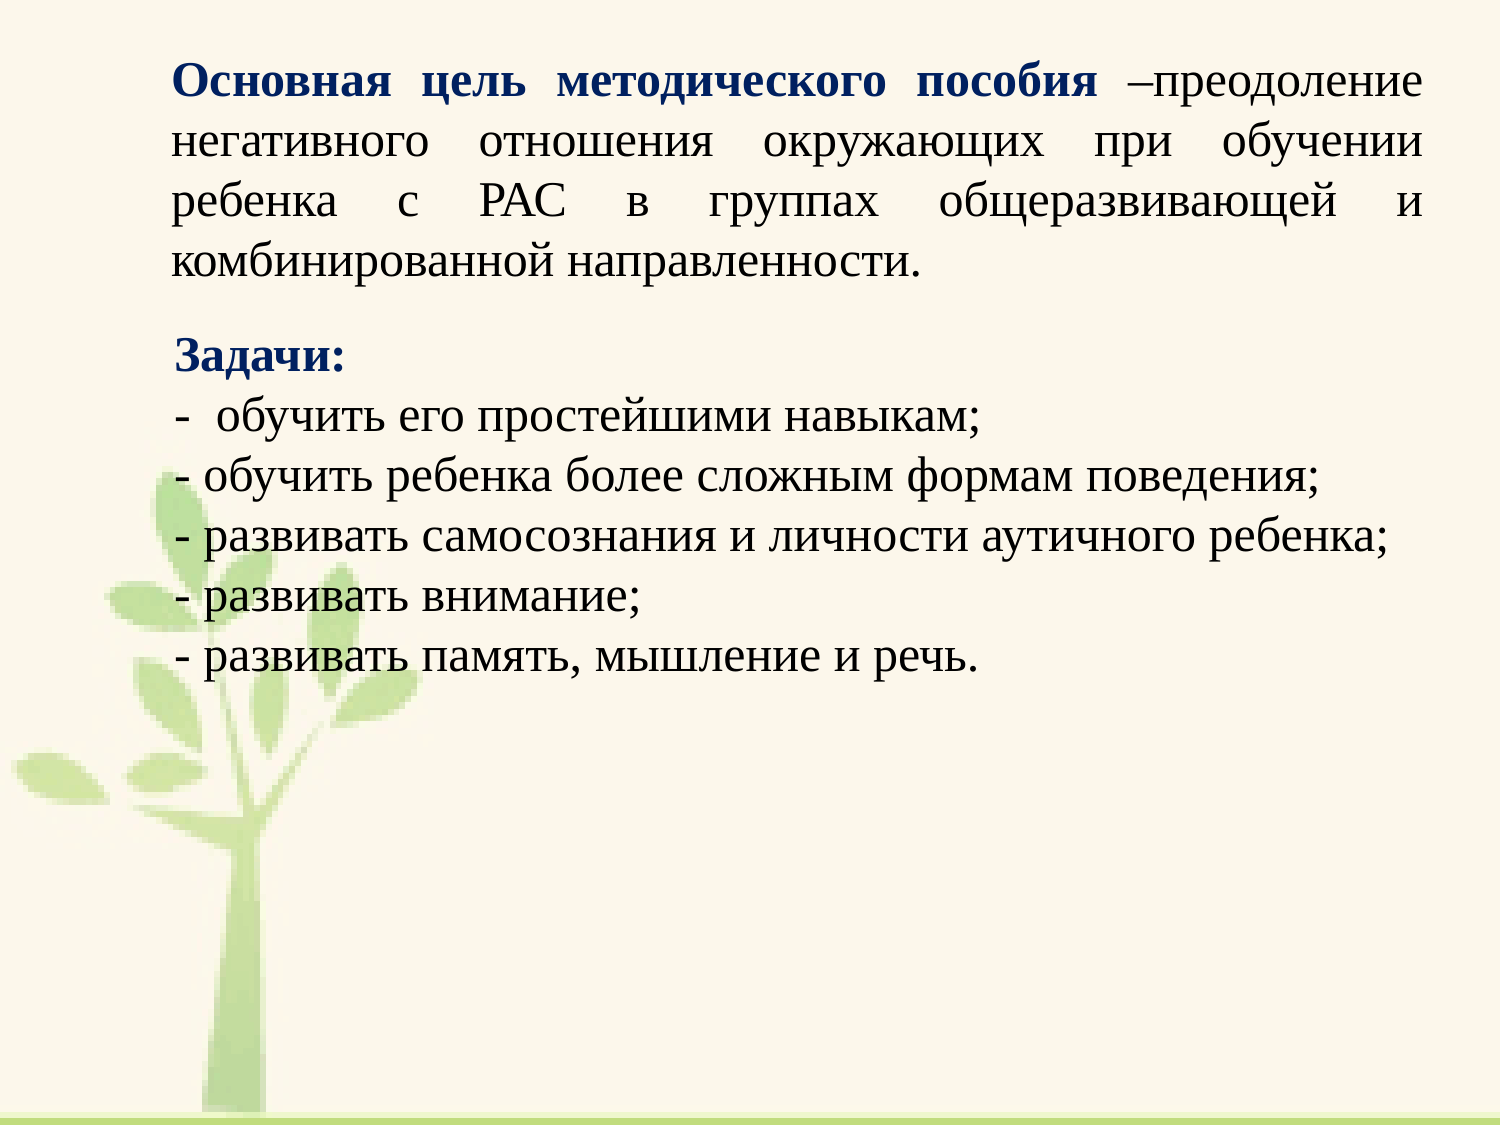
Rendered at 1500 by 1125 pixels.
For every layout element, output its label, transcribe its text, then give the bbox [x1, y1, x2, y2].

title Основная цель методического пособия –преодоление негативного отношения окружающих при обучении ребенка с РАС в группах общеразвивающей и комбинированной направленности. [156, 90, 1439, 244]
text_box Задачи: - обучить его простейшими навыкам; - обучить ребенка более сложным формам поведения; - развивать самосознания и личности аутичного ребенка; - развивать внимание; - развивать память, мышление и речь. [159, 314, 1436, 690]
